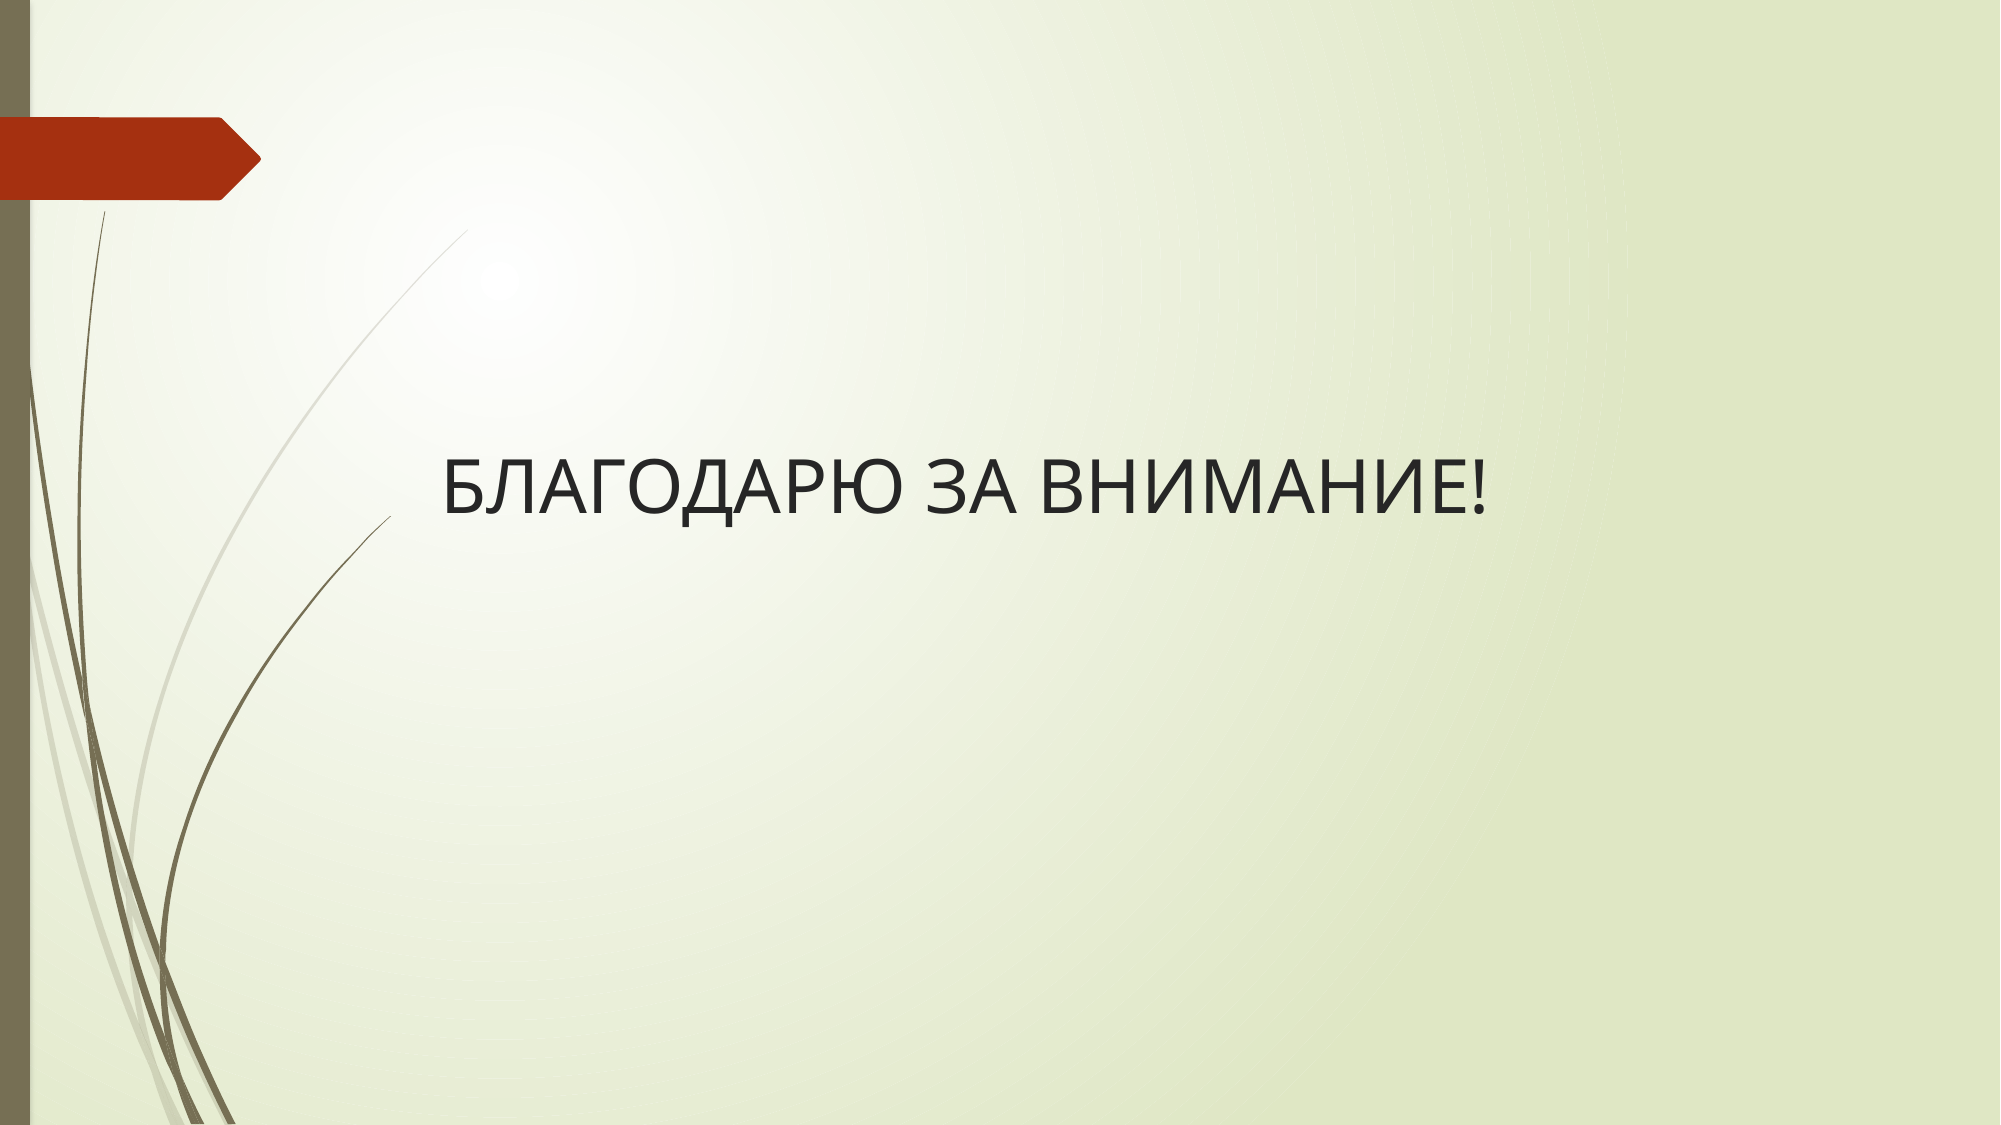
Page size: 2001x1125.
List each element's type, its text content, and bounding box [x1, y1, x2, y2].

title БЛАГОДАРЮ ЗА ВНИМАНИЕ! [425, 431, 1888, 892]
